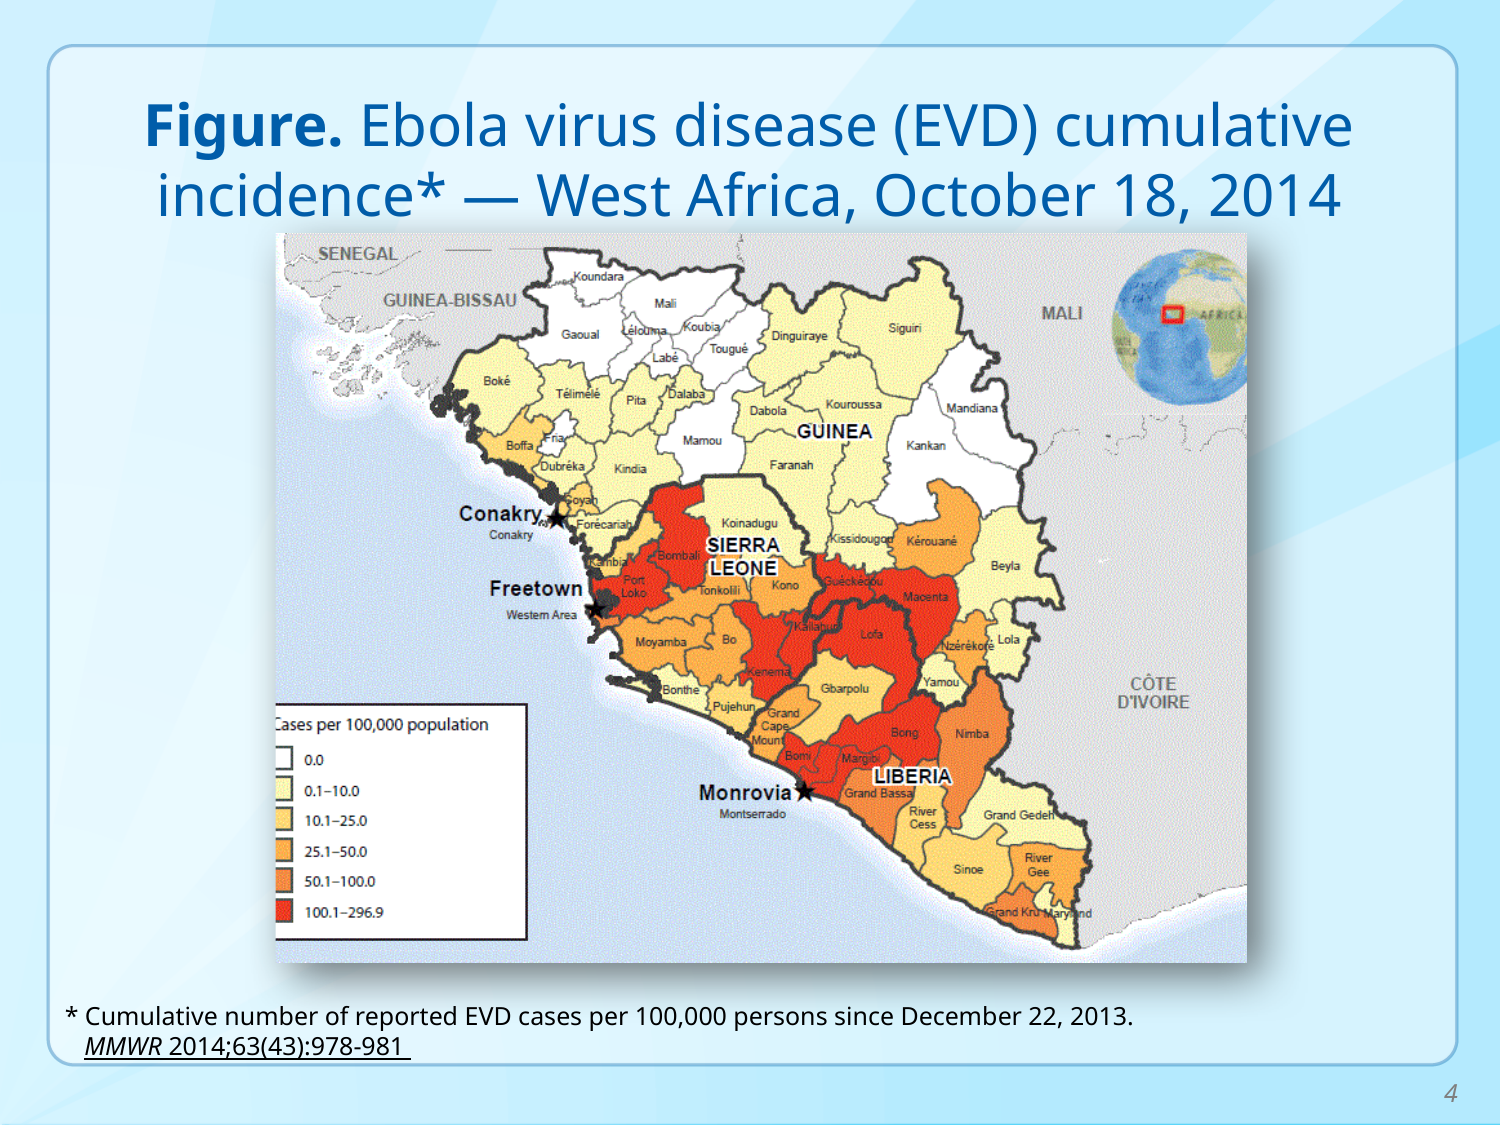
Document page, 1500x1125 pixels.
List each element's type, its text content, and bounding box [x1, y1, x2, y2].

list * Cumulative number of reported EVD cases per 100,000 persons since December 22, 2013. MMWR 2014;63(43):978-981 [50, 993, 1440, 1054]
title Figure. Ebola virus disease (EVD) cumulative incidence* — West Africa, October 18, 2014 [49, 79, 1449, 167]
picture [0, 0, 1500, 1125]
text_box 4 [1436, 1070, 1497, 1116]
